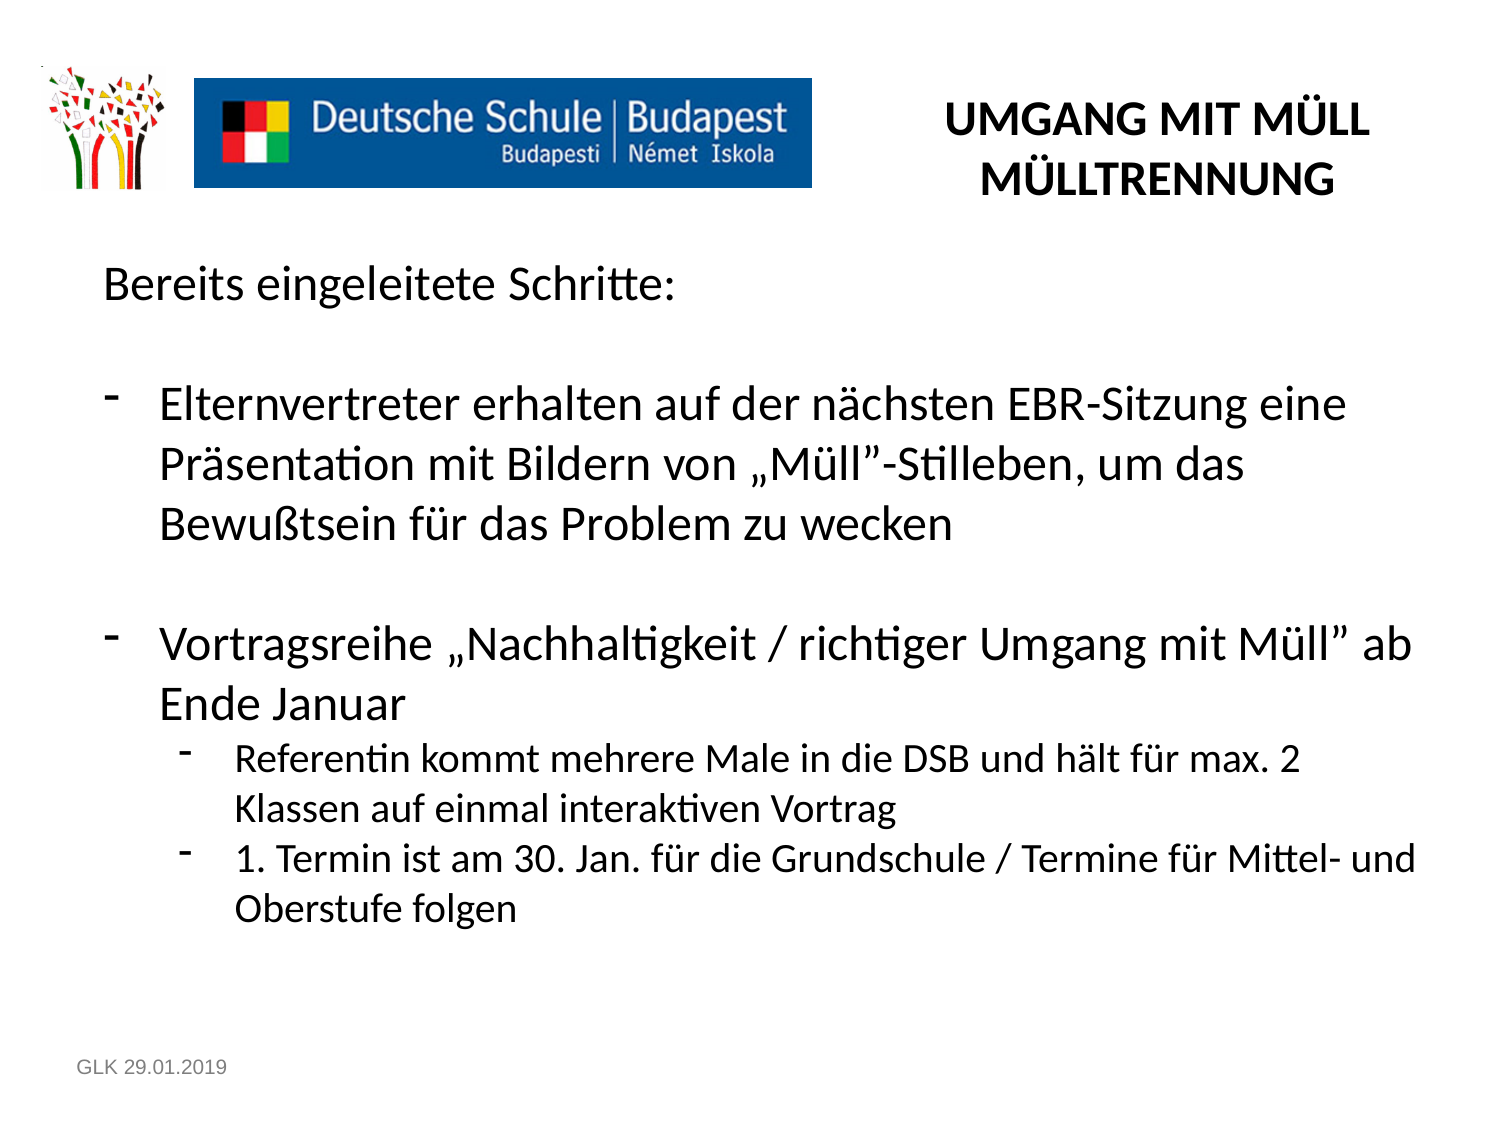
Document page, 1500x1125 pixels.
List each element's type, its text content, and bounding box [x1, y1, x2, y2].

text_box UMGANG MIT MÜLL MÜLLTRENNUNG [879, 78, 1436, 213]
picture [41, 66, 166, 191]
picture [194, 78, 812, 188]
text_box Bereits eingeleitete Schritte: Elternvertreter erhalten auf der nächsten EBR-Sitzung eine Präsentation mit Bildern von „Müll”-Stilleben, um das Bewußtsein für das Problem zu wecken Vortragsreihe „Nachhaltigkeit / richtiger Umgang mit Müll” ab Ende Januar Referentin kommt mehrere Male in die DSB und hält für max. 2 Klassen auf einmal interaktiven Vortrag 1. Termin ist am 30. Jan. für die Grundschule / Termine für Mittel- und Oberstufe folgen [88, 243, 1436, 1059]
